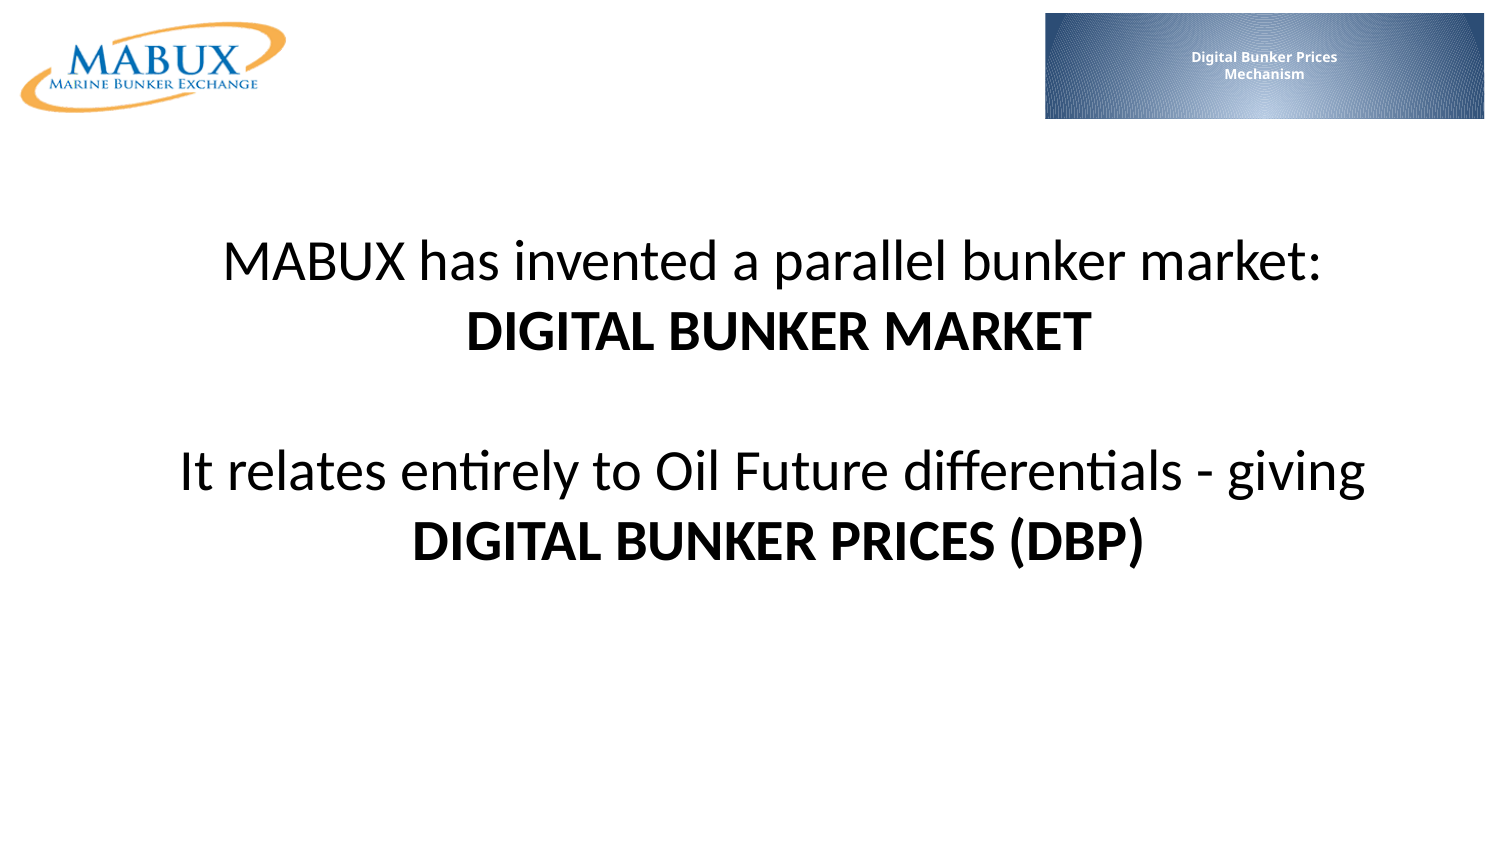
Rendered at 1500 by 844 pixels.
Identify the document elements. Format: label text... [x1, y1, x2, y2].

picture [17, 16, 290, 119]
title Digital Bunker Prices Mechanism [1045, 13, 1485, 119]
text_box MABUX has invented a parallel bunker market: DIGITAL BUNKER MARKET It relates entirely to Oil Future differentials - giving DIGITAL BUNKER PRICES (DBP) [150, 214, 1409, 625]
text_box [76, 232, 1427, 753]
